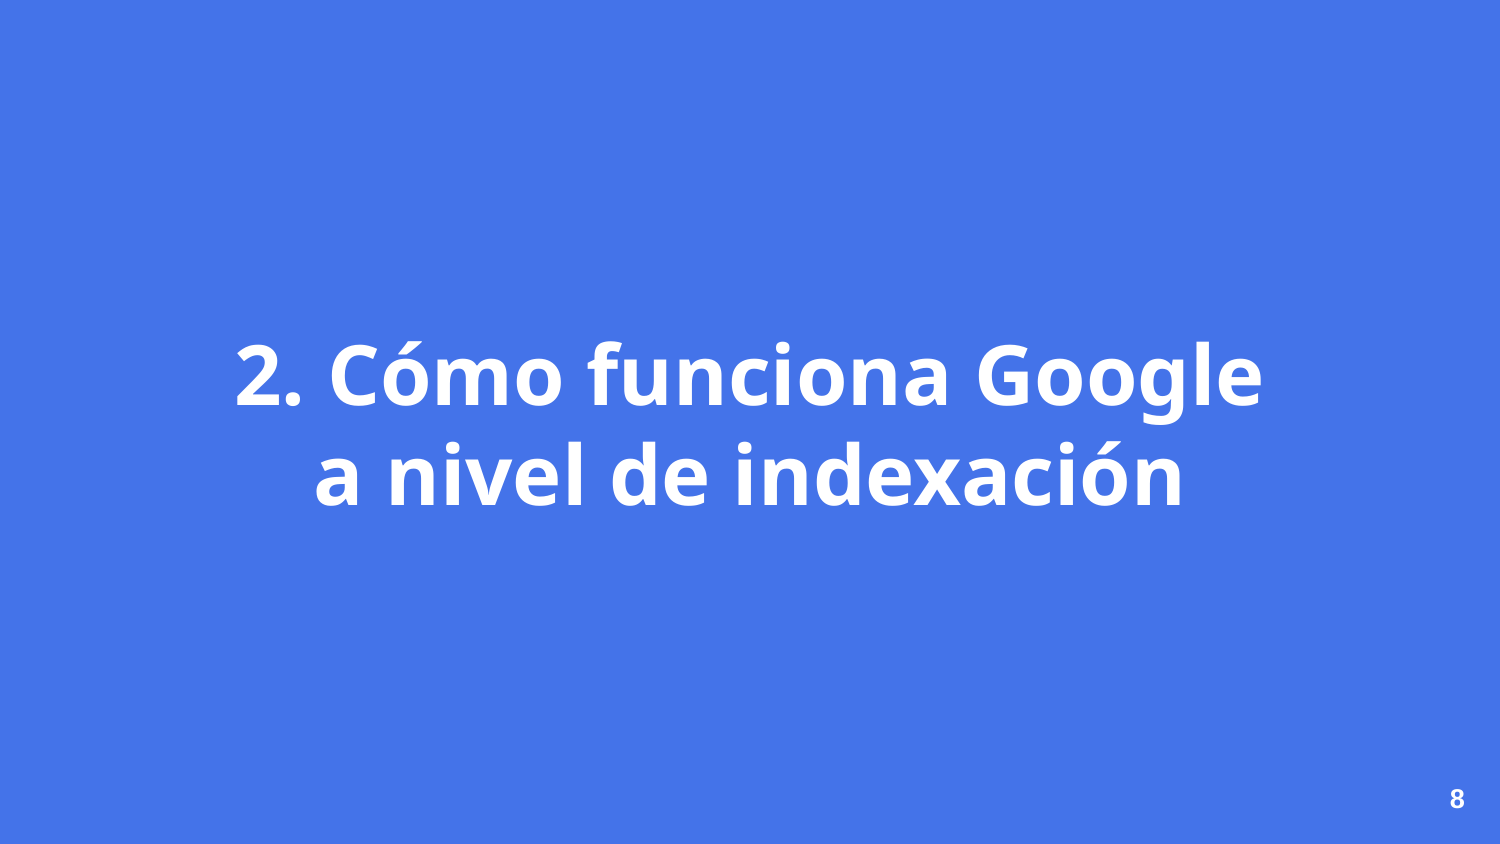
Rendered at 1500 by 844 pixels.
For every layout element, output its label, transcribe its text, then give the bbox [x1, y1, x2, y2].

title 2. Cómo funciona Google a nivel de indexación [219, 286, 1281, 558]
slide_number 8 [1389, 764, 1480, 830]
